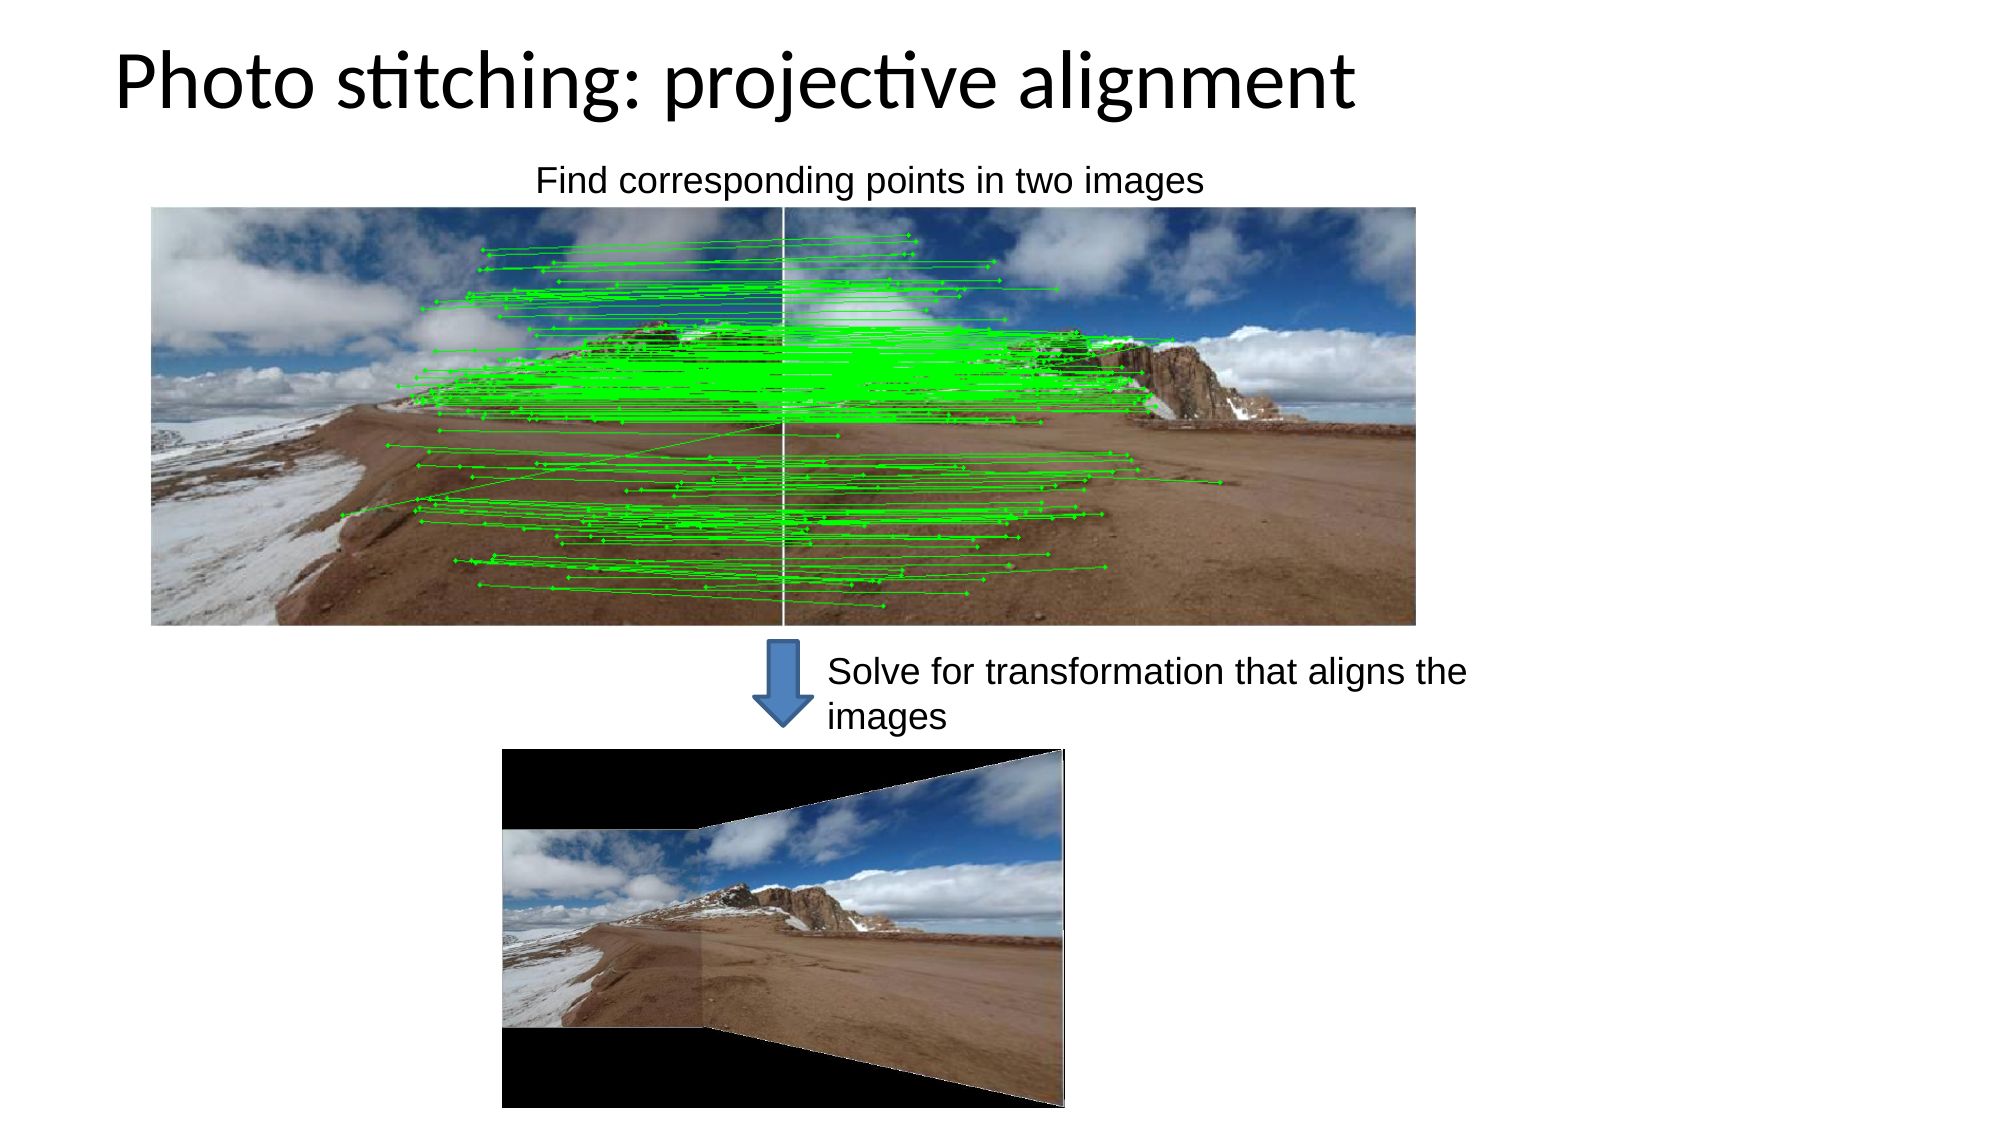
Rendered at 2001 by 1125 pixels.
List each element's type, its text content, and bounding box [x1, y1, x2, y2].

picture [149, 179, 1417, 642]
text_box Solve for transformation that aligns the images [812, 639, 1529, 745]
text_box [752, 651, 812, 728]
text_box Find corresponding points in two images [520, 149, 1220, 177]
picture [501, 749, 1065, 1108]
title Photo stitching: projective alignment [99, 0, 1901, 151]
